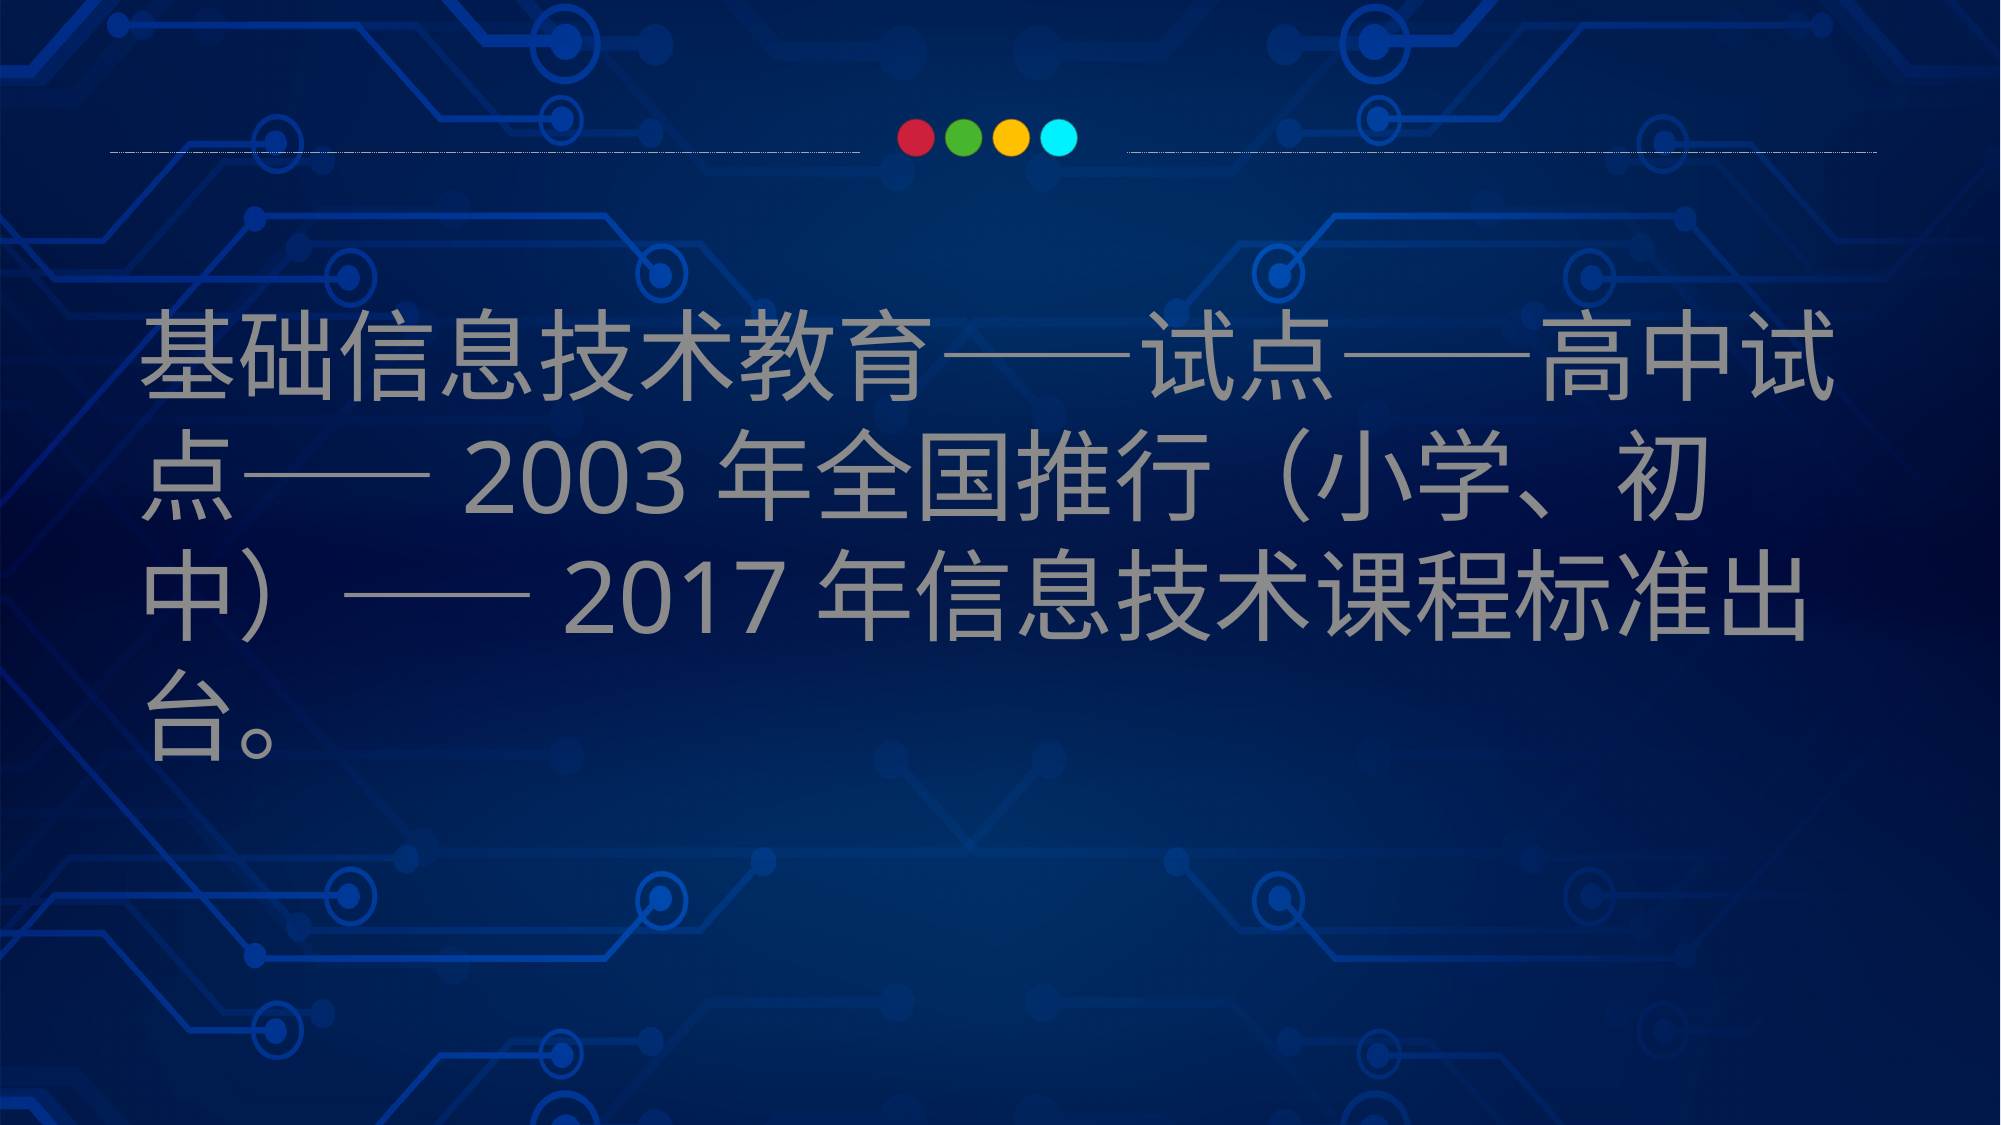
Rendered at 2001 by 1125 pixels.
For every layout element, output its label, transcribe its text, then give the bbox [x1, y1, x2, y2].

picture [0, 0, 2001, 1125]
list 基础信息技术教育——试点——高中试点——2003年全国推行（小学、初中）——2017年信息技术课程标准出台。 [122, 289, 1878, 782]
